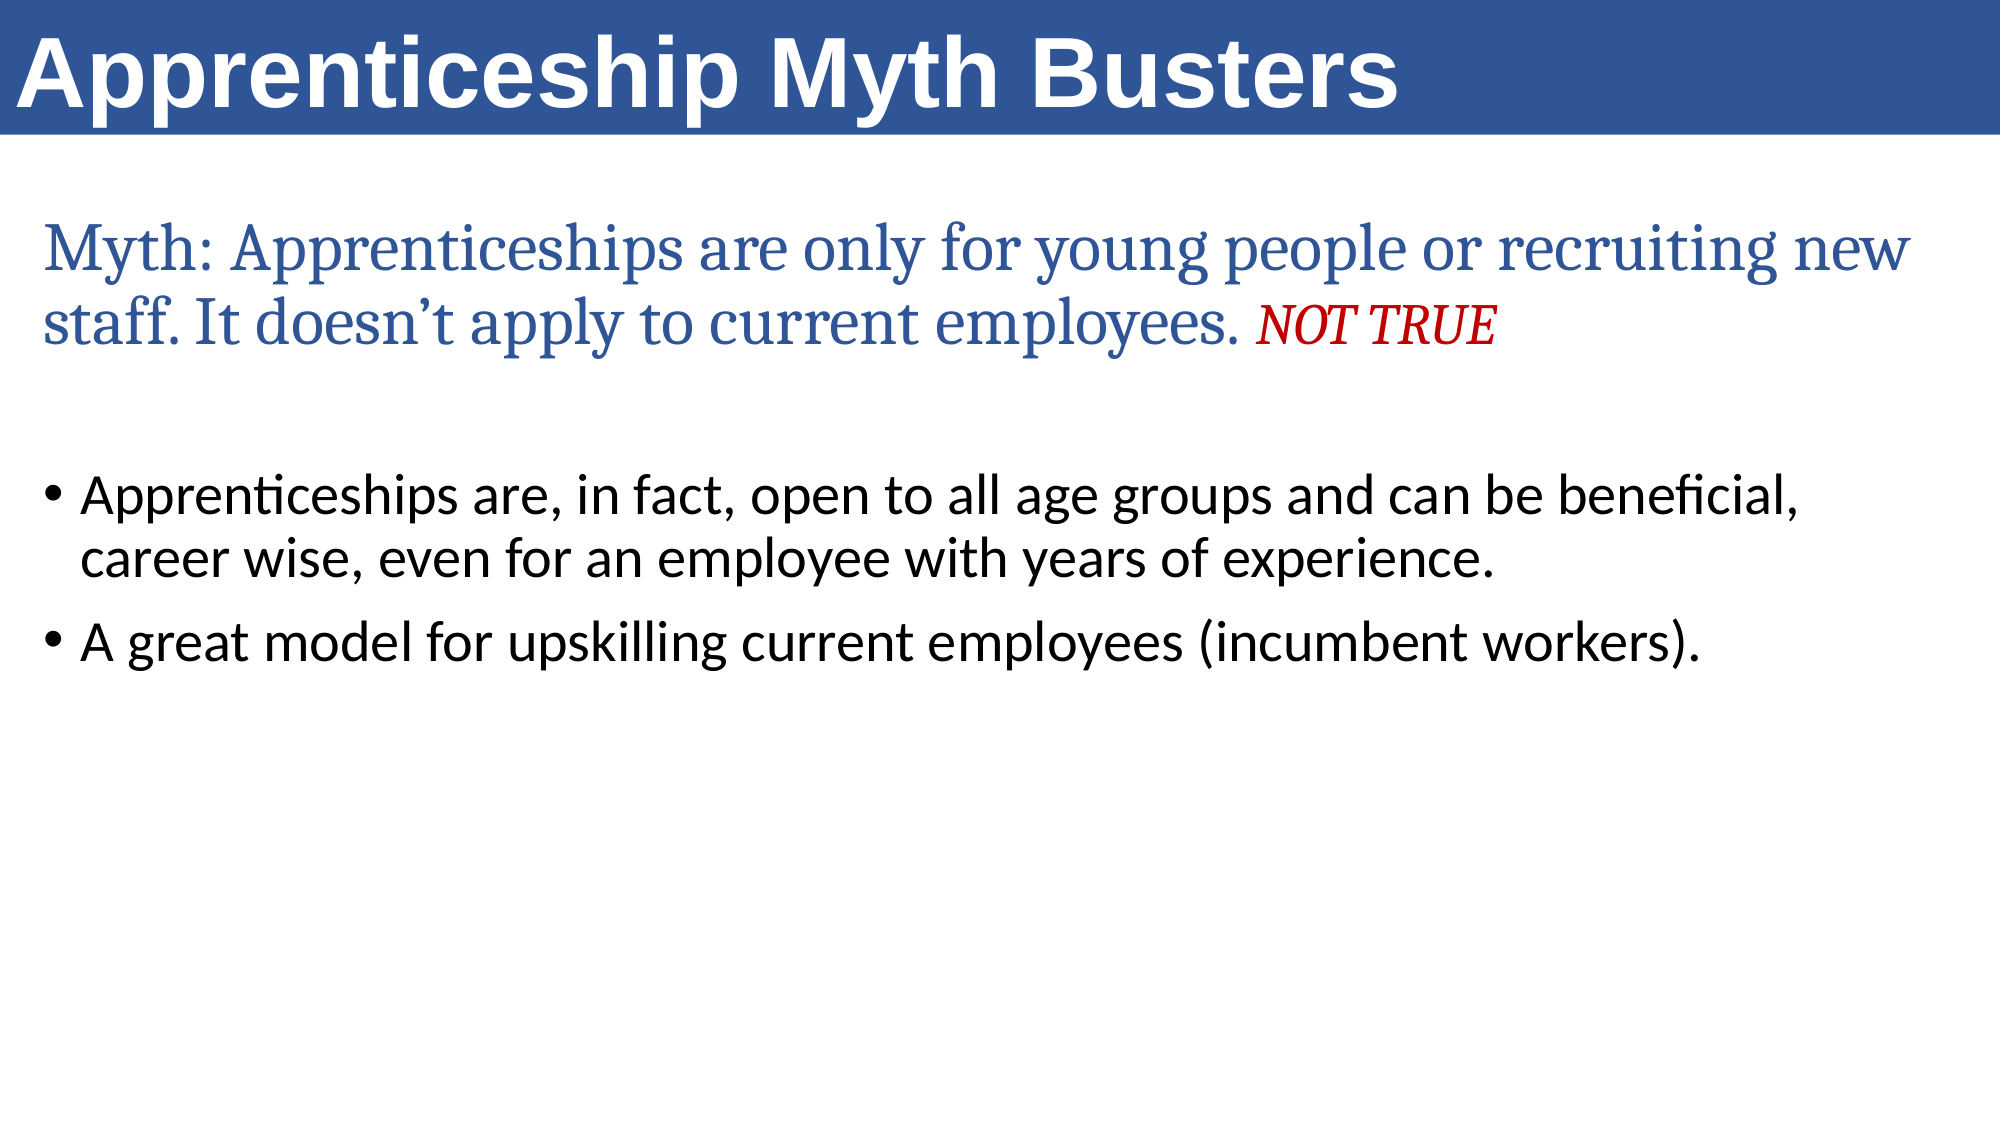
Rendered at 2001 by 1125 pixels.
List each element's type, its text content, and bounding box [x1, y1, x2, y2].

text_box Apprenticeship Myth Busters [0, 0, 2000, 135]
list Myth: Apprenticeships are only for young people or recruiting new staff. It doesn’t apply to current employees. NOT TRUE Apprenticeships are, in fact, open to all age groups and can be beneficial, career wise, even for an employee with years of experience. A great model for upskilling current employees (incumbent workers). [28, 203, 1972, 1064]
